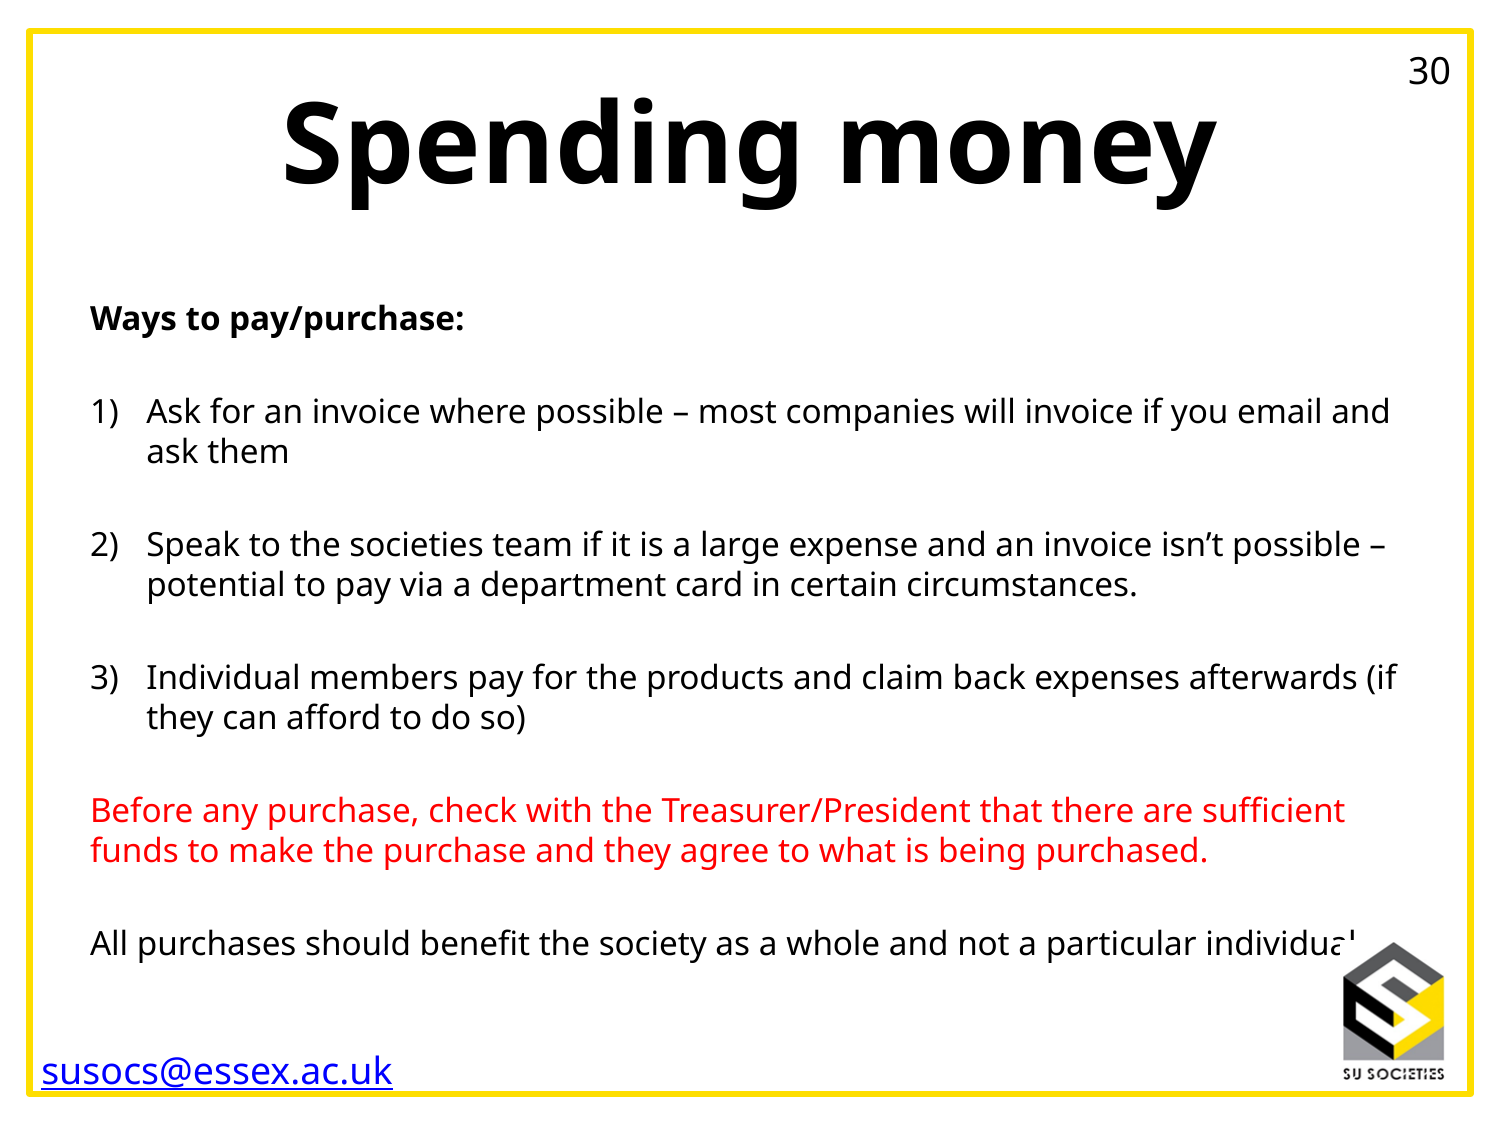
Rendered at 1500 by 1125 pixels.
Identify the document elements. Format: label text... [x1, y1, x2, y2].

text_box susocs@essex.ac.uk [10, 1039, 424, 1125]
picture [1340, 940, 1447, 1082]
text_box [27, 29, 1473, 1096]
text_box 30 [1393, 39, 1496, 100]
